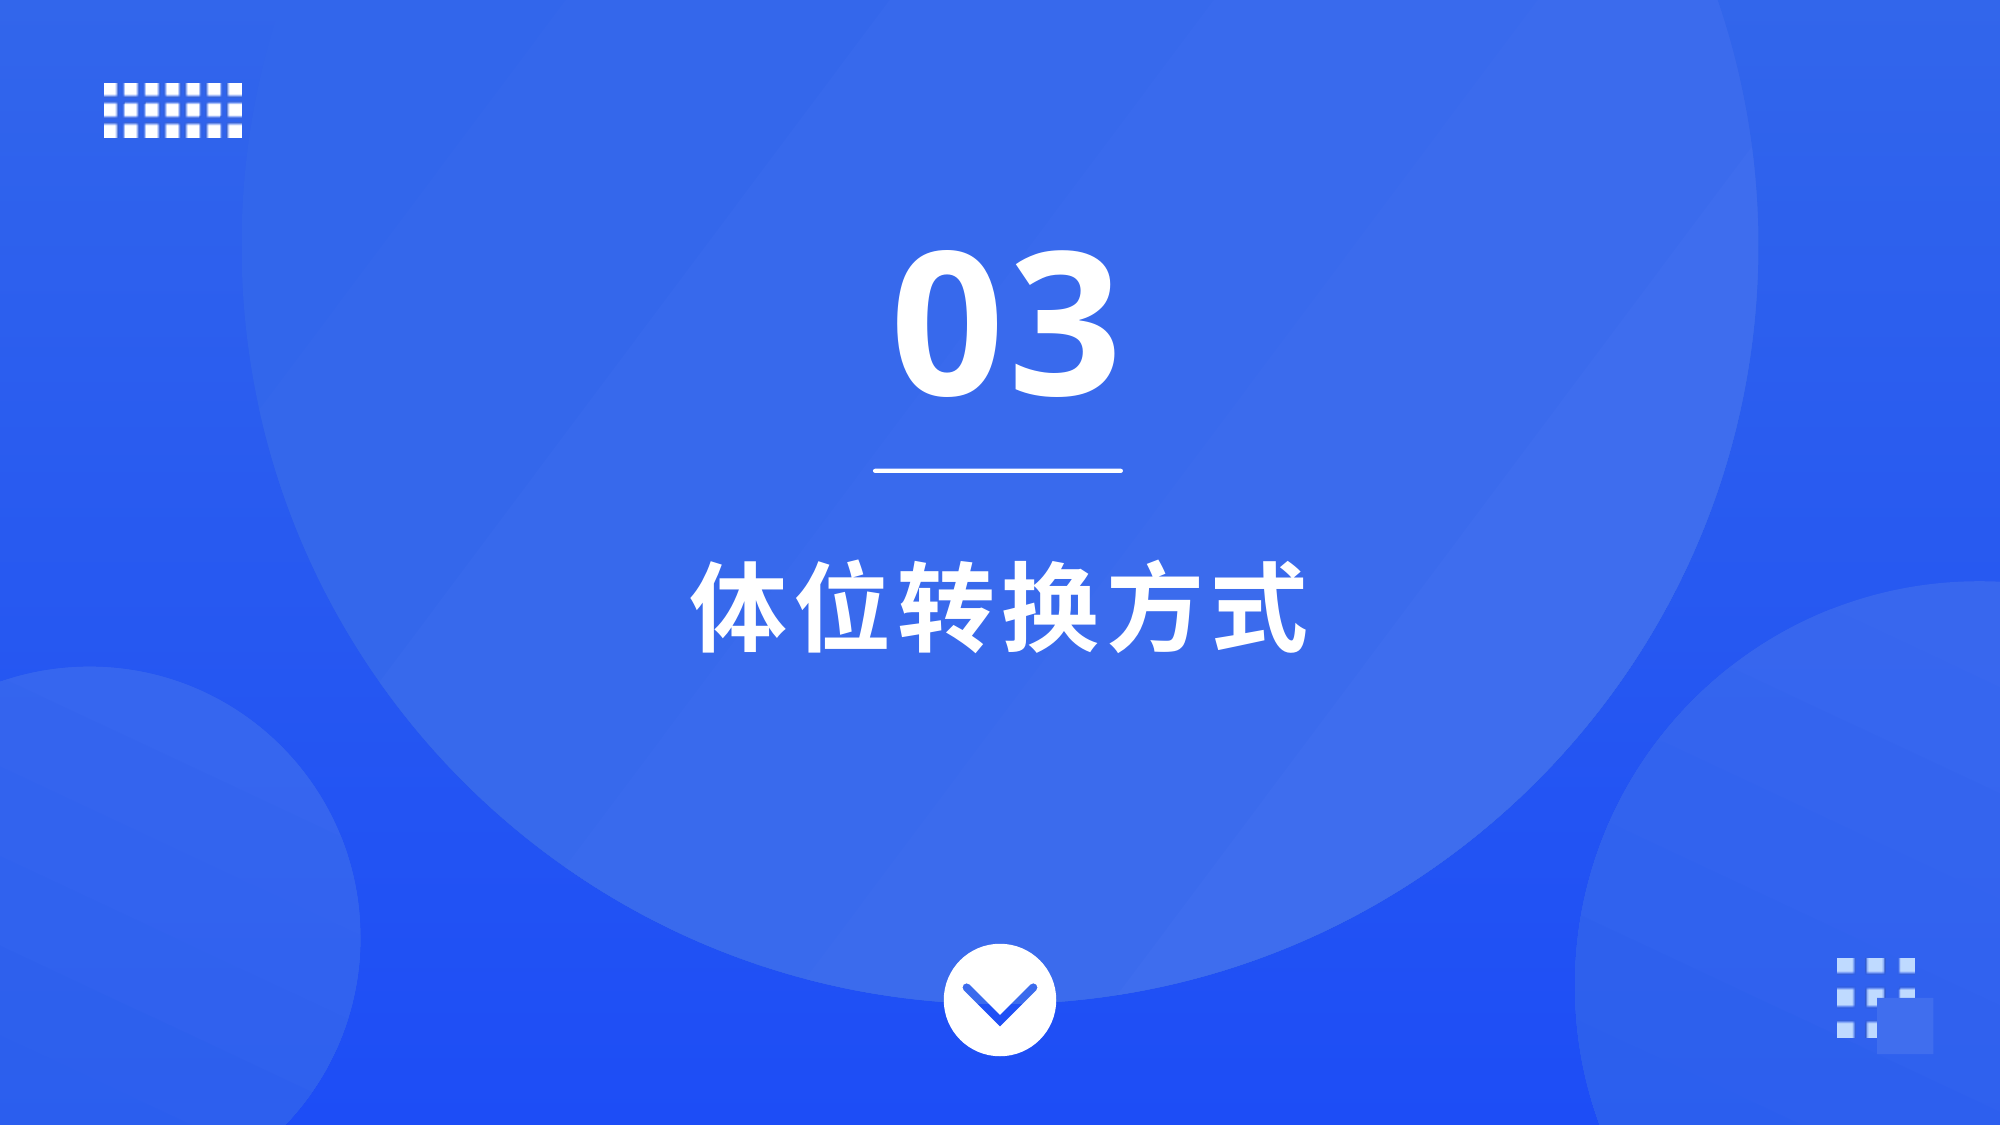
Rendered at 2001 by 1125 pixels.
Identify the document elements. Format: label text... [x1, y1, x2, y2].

picture [104, 83, 242, 138]
title 体位转换方式 [522, 541, 1475, 667]
list 03 [825, 137, 1123, 472]
picture [1837, 958, 1915, 1038]
